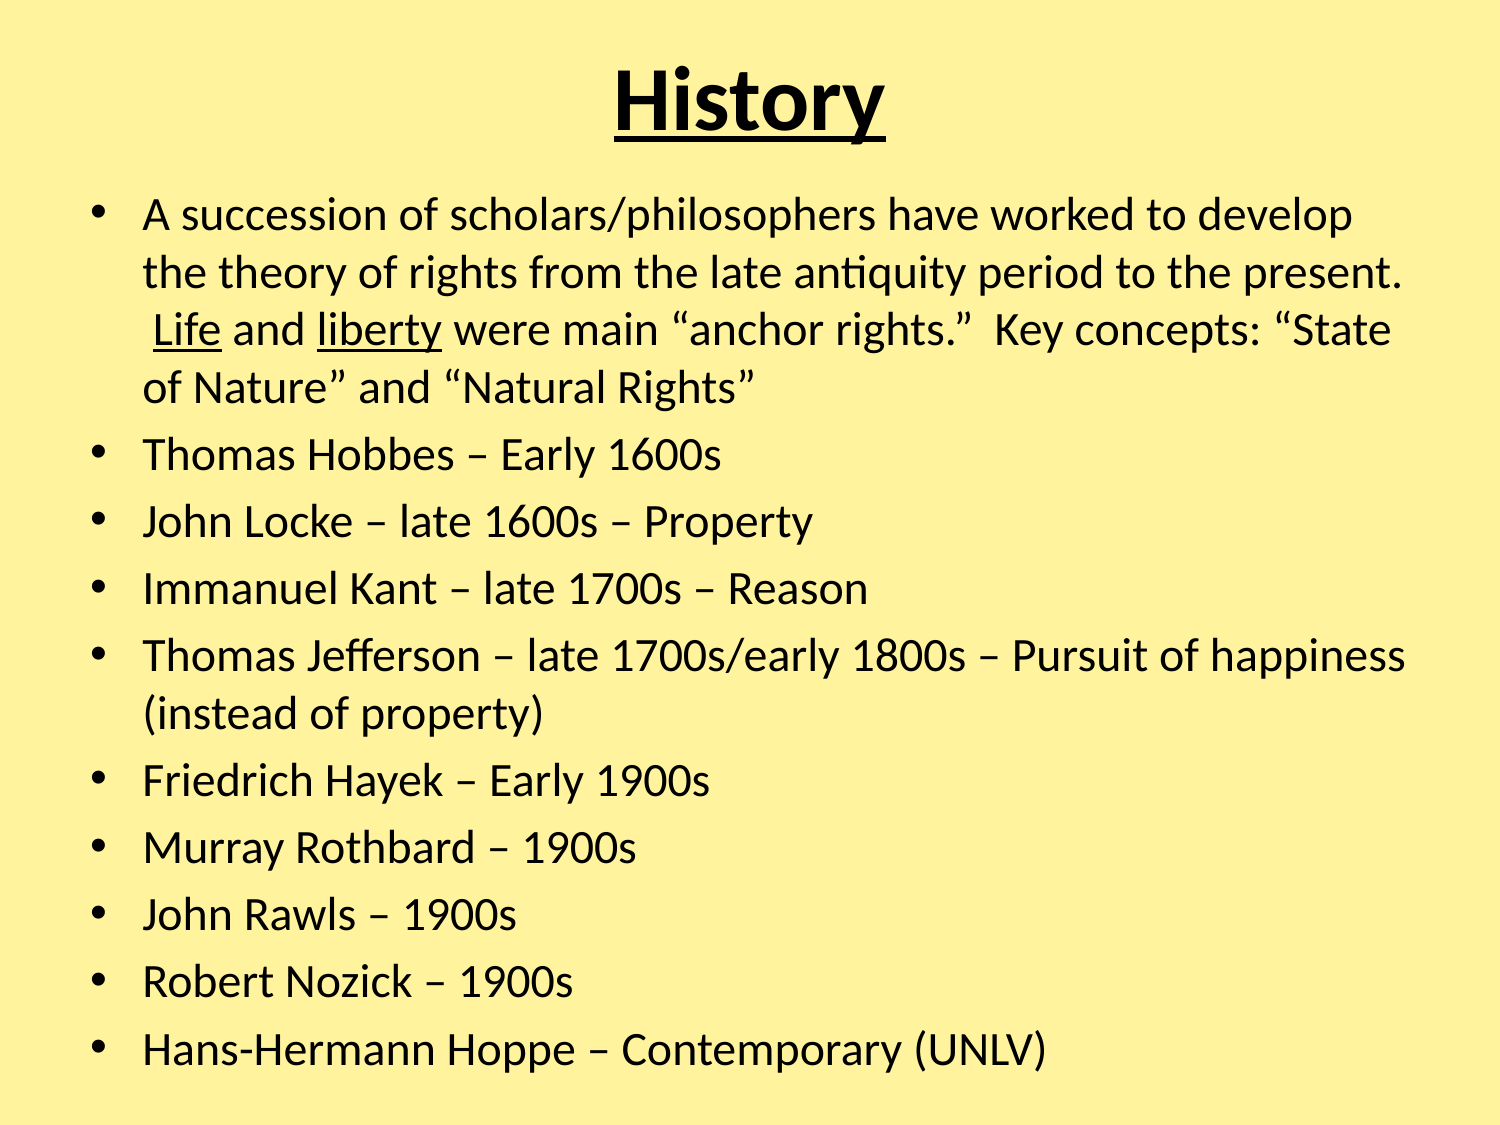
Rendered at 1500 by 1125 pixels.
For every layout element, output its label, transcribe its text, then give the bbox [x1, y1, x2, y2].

list A succession of scholars/philosophers have worked to develop the theory of rights from the late antiquity period to the present. Life and liberty were main “anchor rights.” Key concepts: “State of Nature” and “Natural Rights” Thomas Hobbes – Early 1600s John Locke – late 1600s – Property Immanuel Kant – late 1700s – Reason Thomas Jefferson – late 1700s/early 1800s – Pursuit of happiness (instead of property) Friedrich Hayek – Early 1900s Murray Rothbard – 1900s John Rawls – 1900s Robert Nozick – 1900s Hans-Hermann Hoppe – Contemporary (UNLV) [75, 174, 1425, 1088]
title History [75, 24, 1425, 163]
